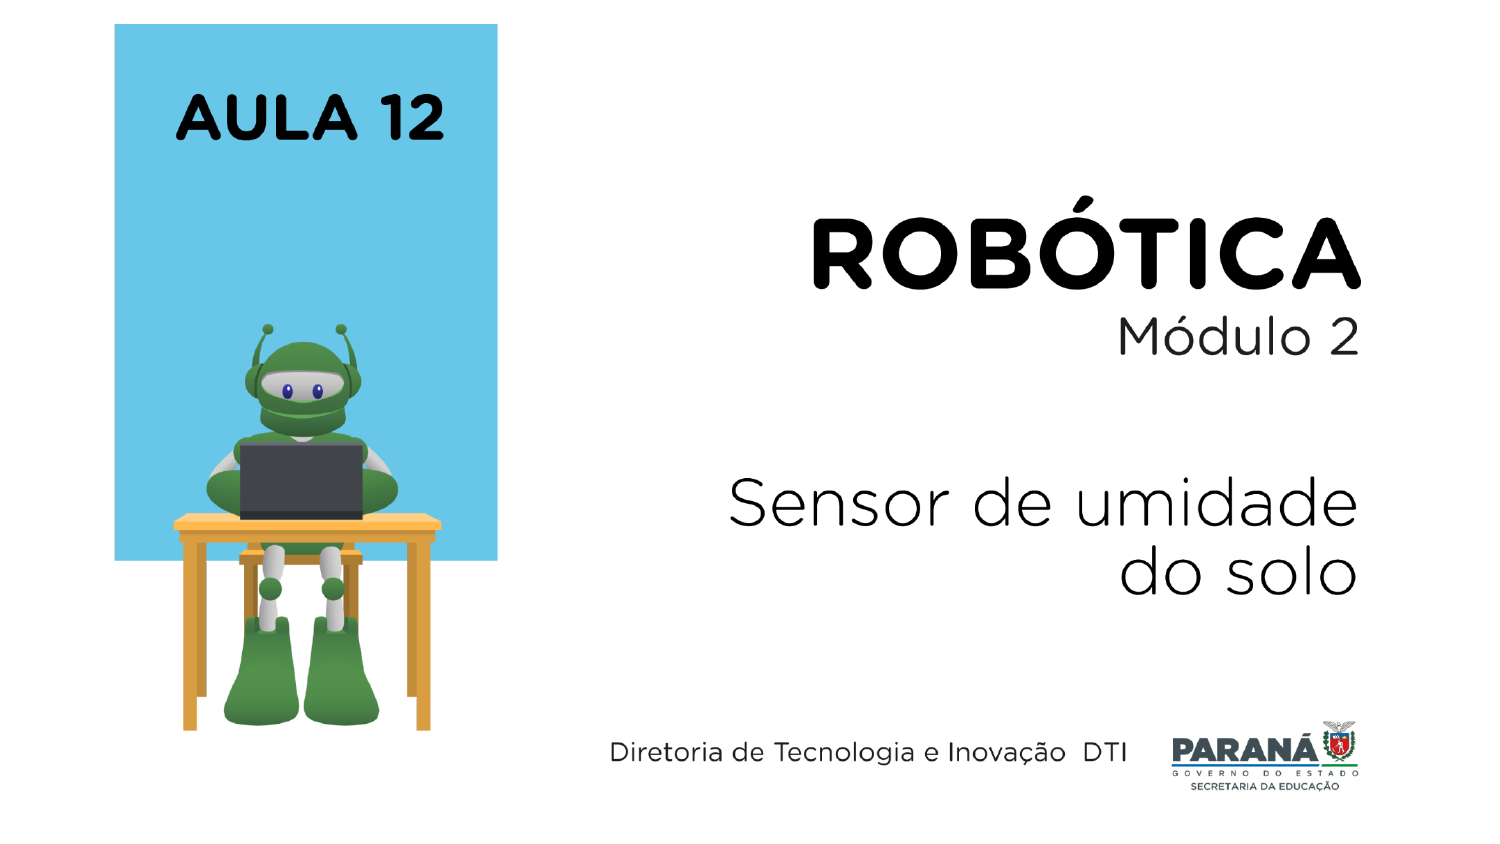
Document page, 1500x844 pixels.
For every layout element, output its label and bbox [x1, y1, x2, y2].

picture [24, 24, 1453, 819]
